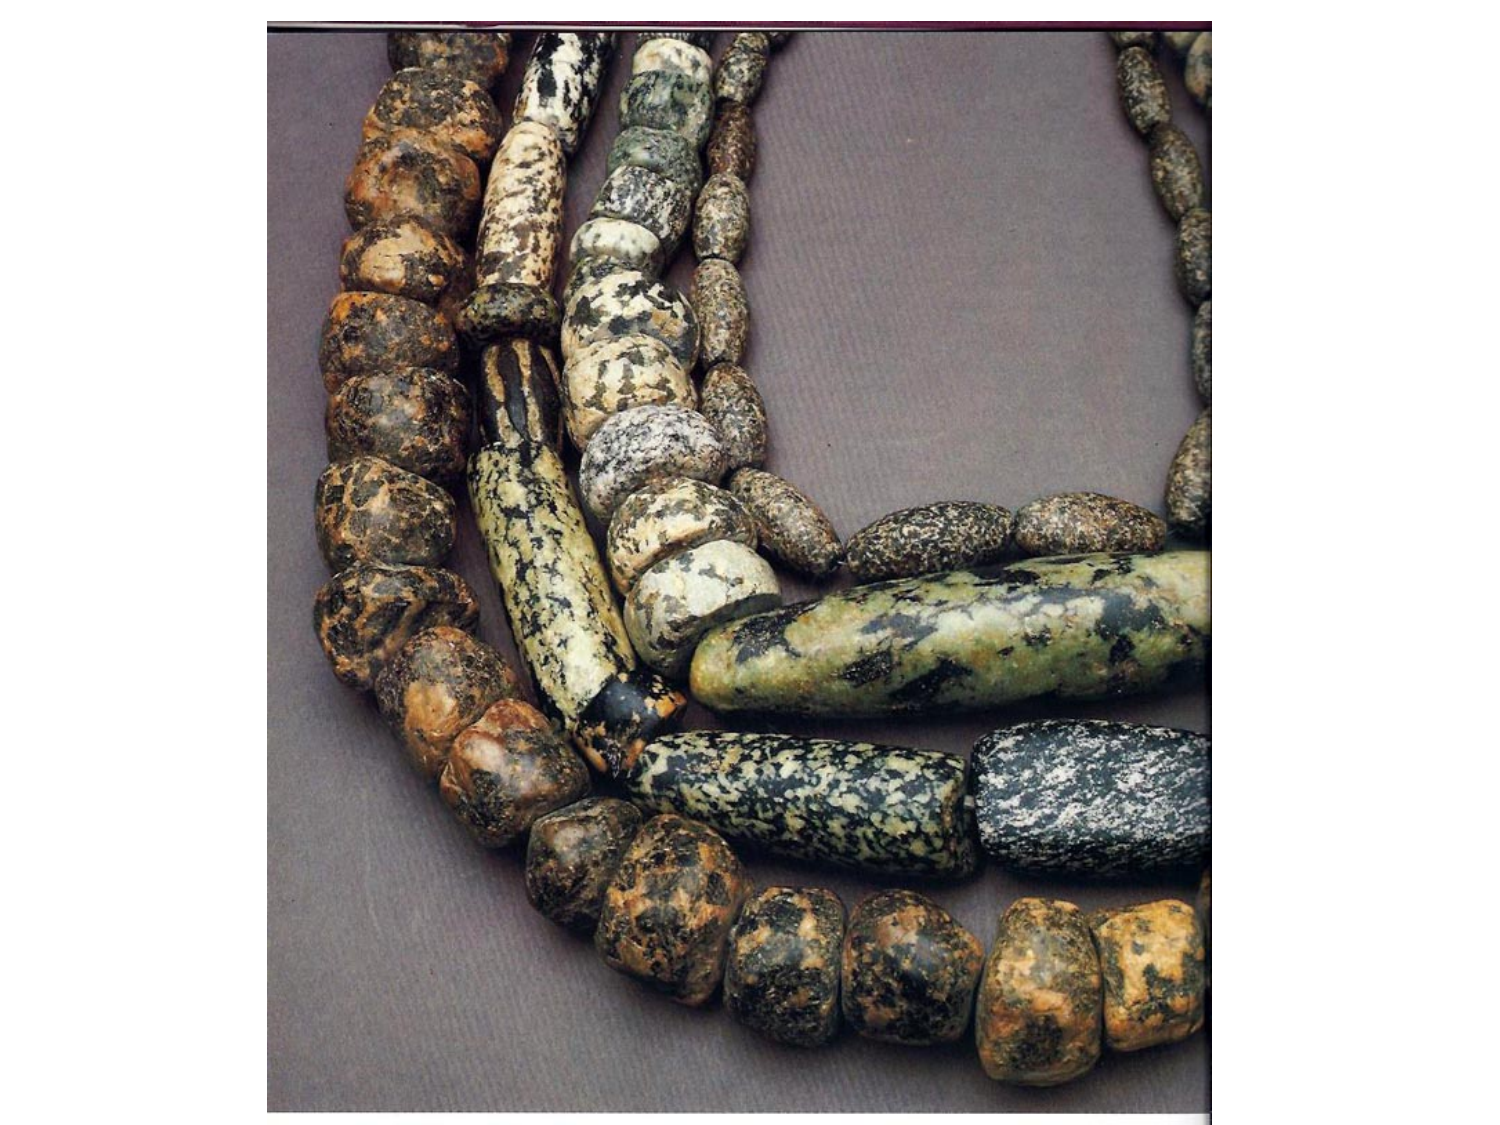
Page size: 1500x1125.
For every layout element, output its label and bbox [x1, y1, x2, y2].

picture [267, 21, 1212, 1125]
